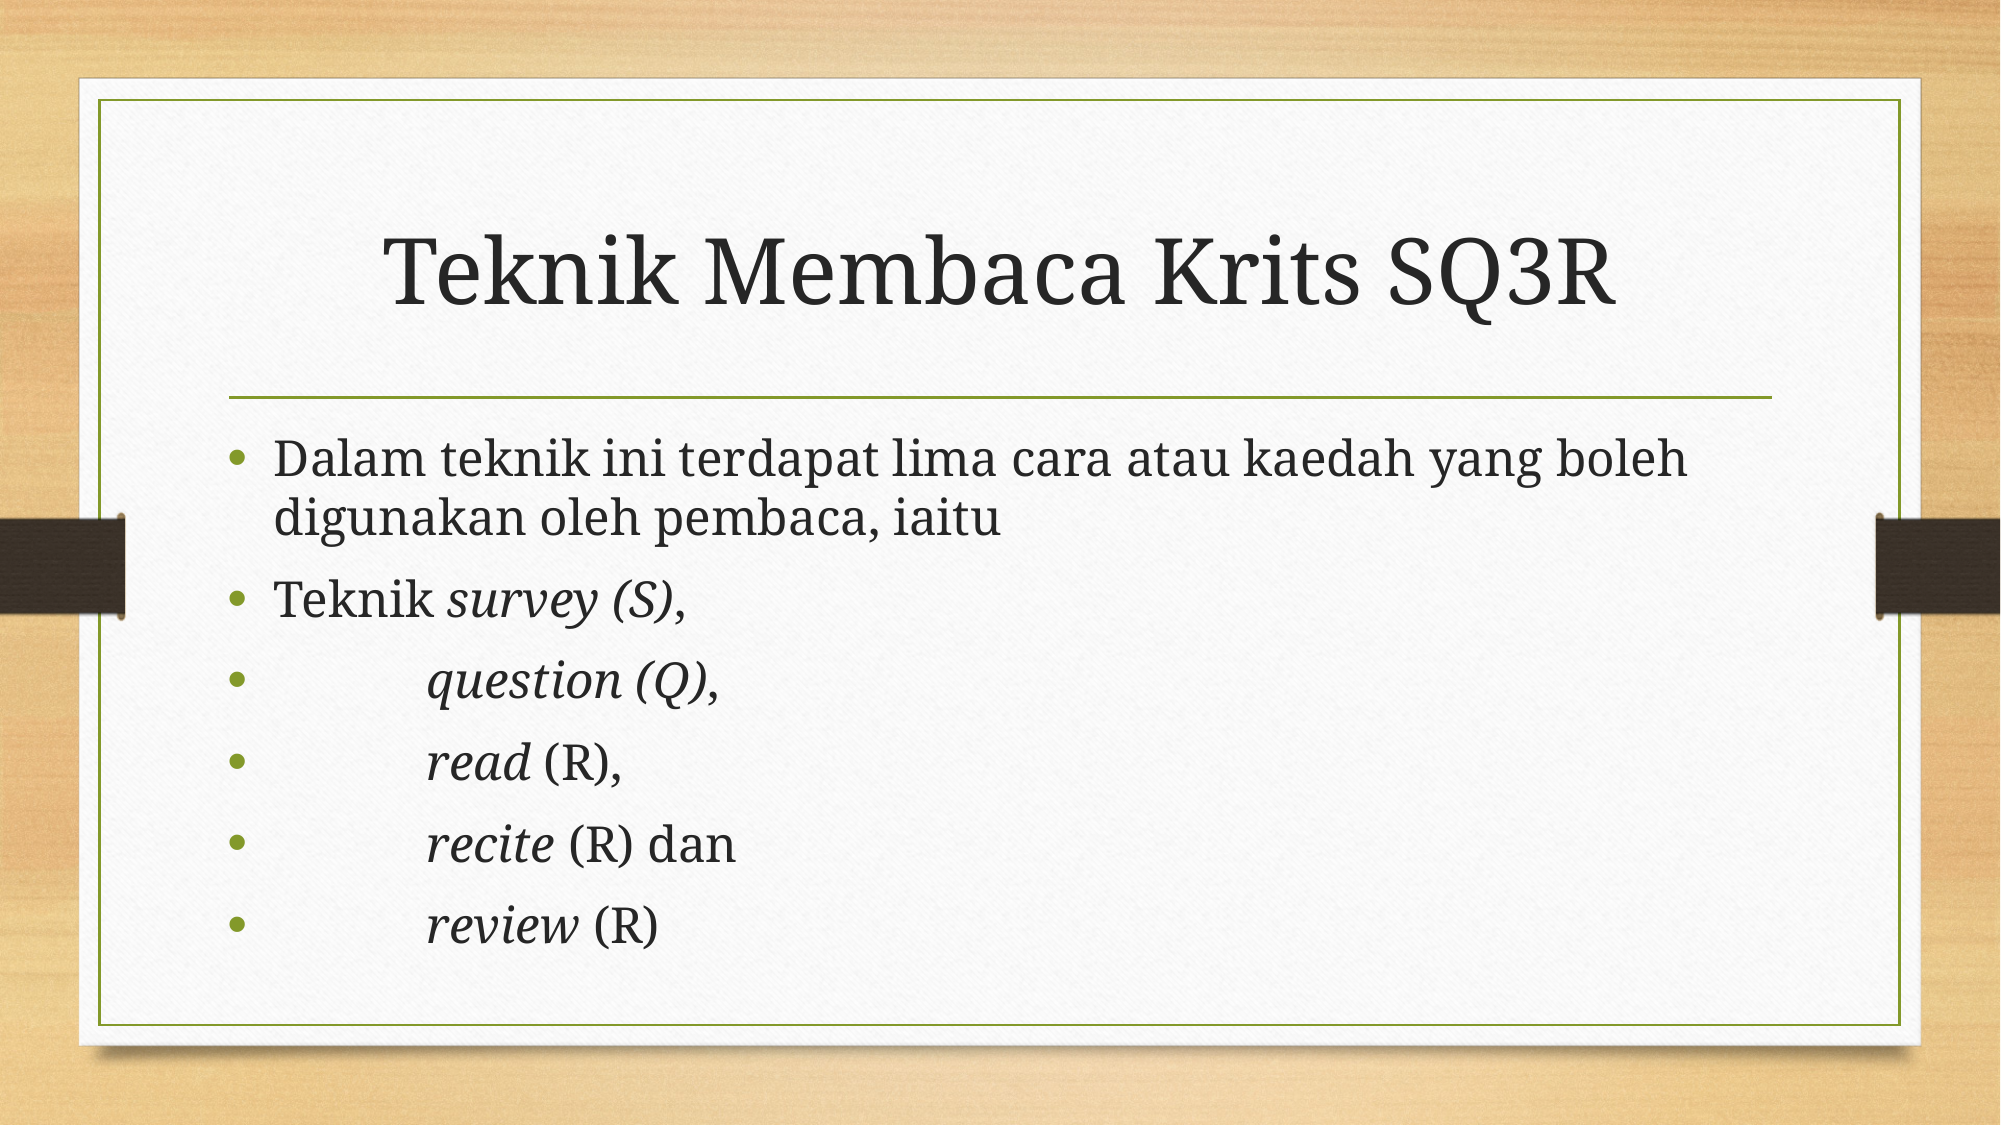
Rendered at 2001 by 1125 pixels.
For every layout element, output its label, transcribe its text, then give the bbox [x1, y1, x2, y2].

list Dalam teknik ini terdapat lima cara atau kaedah yang boleh digunakan oleh pembaca, iaitu Teknik survey (S), question (Q), read (R), recite (R) dan review (R) [212, 419, 1788, 964]
title Teknik Membaca Krits SQ3R [212, 161, 1788, 375]
picture [0, 0, 2001, 1125]
